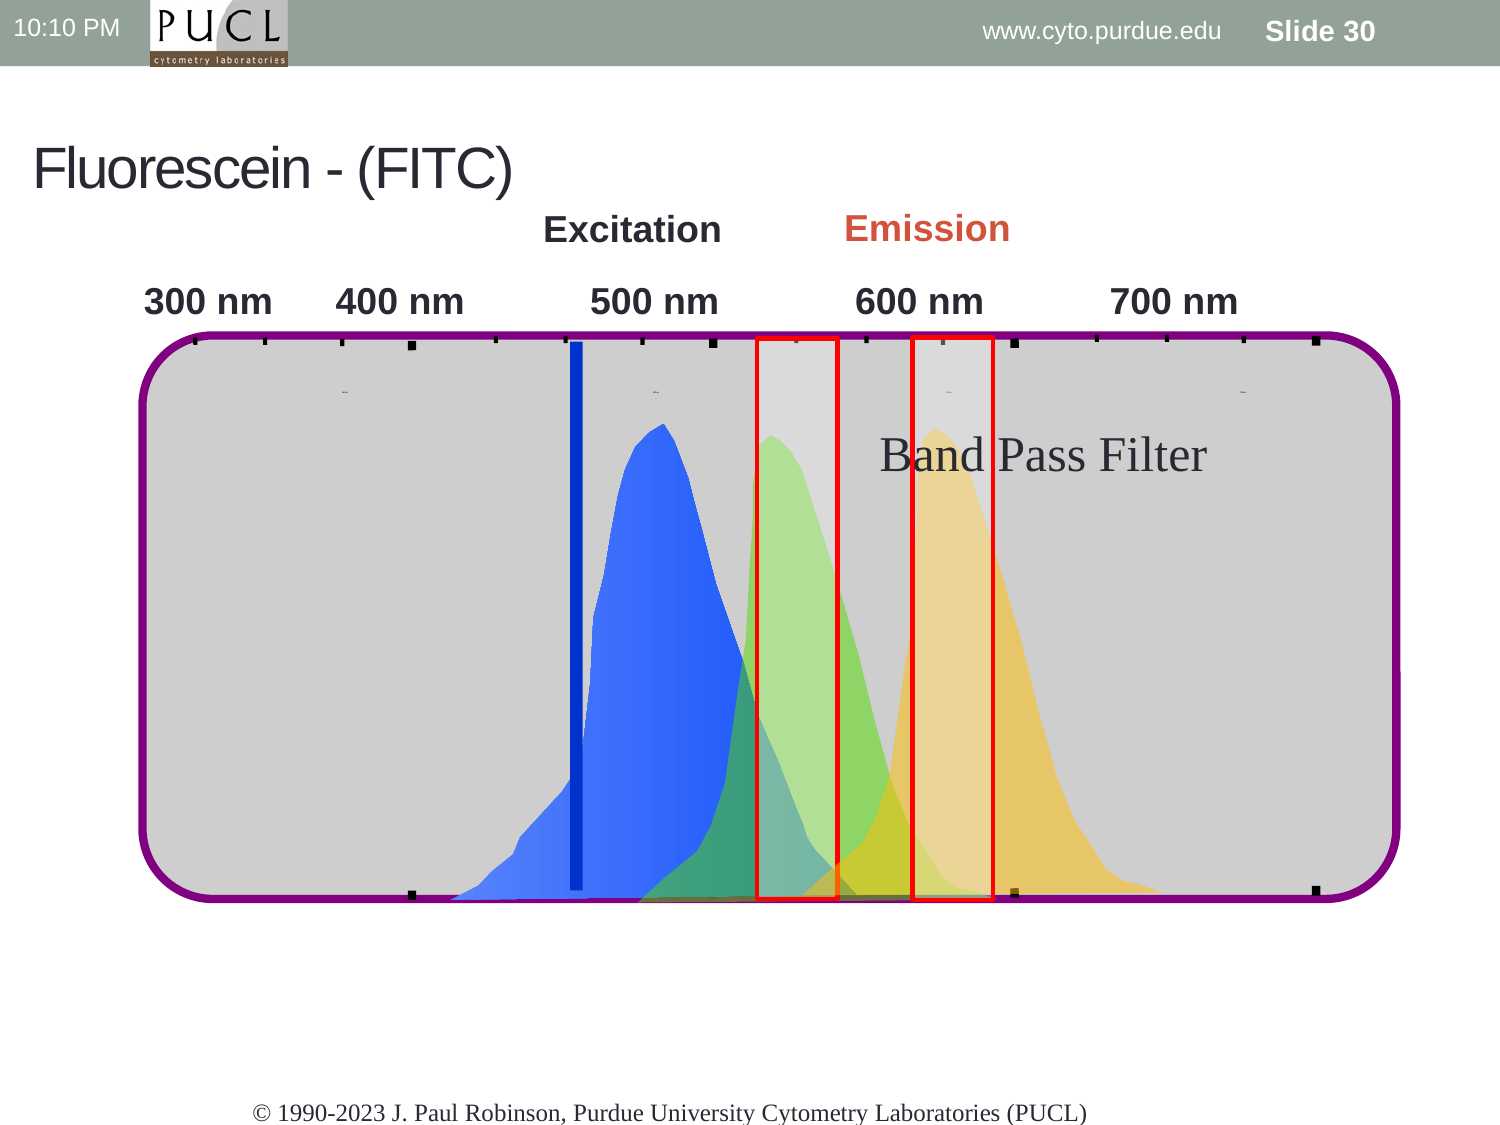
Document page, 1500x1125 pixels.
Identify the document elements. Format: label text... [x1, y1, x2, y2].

text_box [840, 590, 889, 861]
text_box [995, 552, 1163, 894]
text_box [637, 469, 834, 903]
text_box [755, 336, 840, 901]
text_box Excitation [528, 197, 738, 258]
text_box 700 nm [1225, 389, 1262, 395]
title Fluorescein - (FITC) [17, 83, 1368, 246]
text_box [910, 335, 995, 413]
text_box [142, 335, 796, 899]
text_box [112, 324, 1388, 1000]
text_box 300 nm 400 nm 500 nm 600 nm 700 nm [129, 270, 1256, 330]
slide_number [0, 0, 138, 54]
text_box [802, 635, 910, 896]
picture [150, 0, 288, 67]
text_box [797, 335, 910, 772]
text_box 400 nm [327, 389, 364, 395]
text_box 500 nm [638, 389, 675, 395]
slide_number Slide 30 [1250, 3, 1425, 57]
text_box [450, 423, 742, 900]
text_box [910, 489, 995, 902]
footer www.cyto.purdue.edu [324, 3, 1238, 57]
text_box Emission [829, 196, 1026, 257]
text_box Band Pass Filter [864, 413, 1223, 489]
text_box [840, 895, 910, 901]
text_box [995, 335, 1397, 899]
